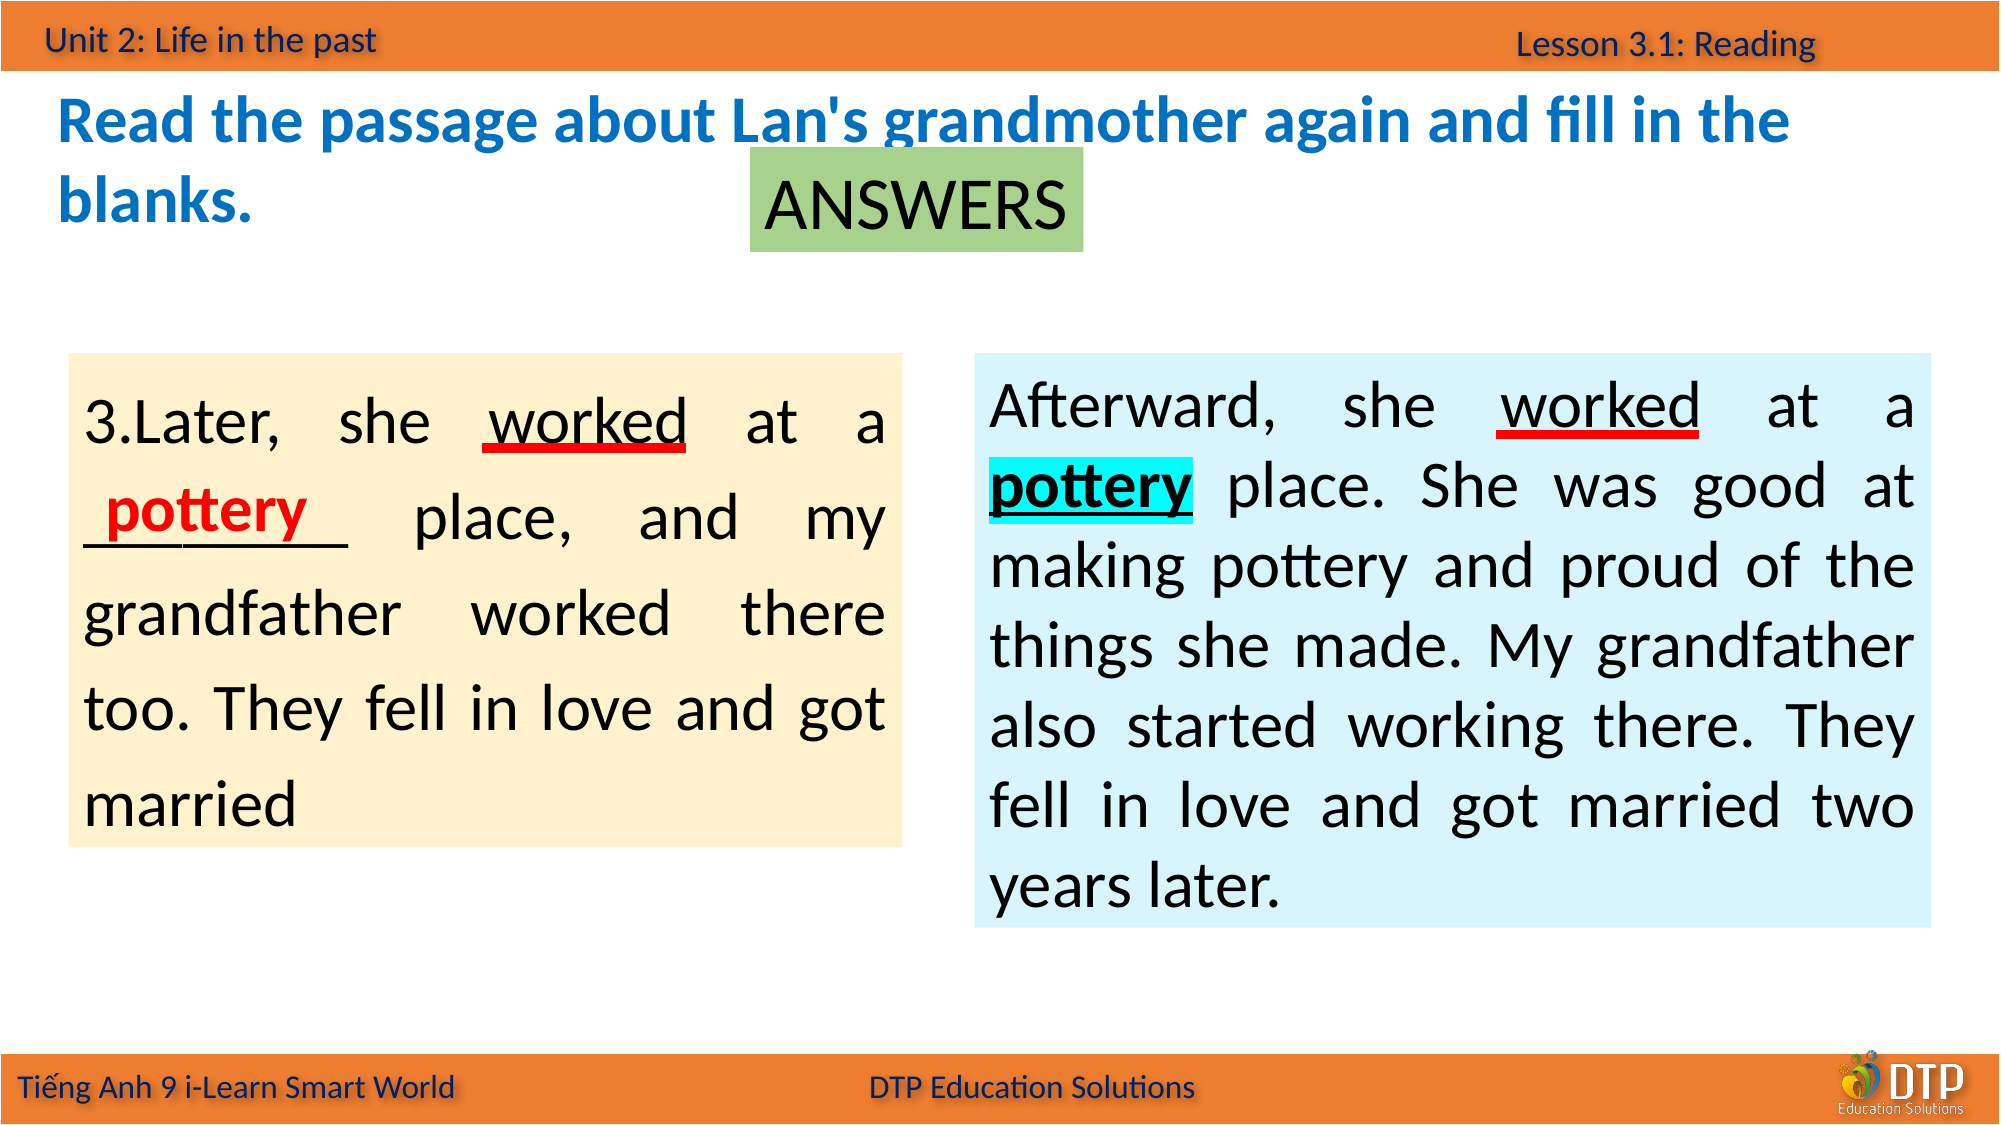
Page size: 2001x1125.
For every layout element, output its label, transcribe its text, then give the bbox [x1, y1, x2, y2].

text_box Read the passage about Lan's grandmother again and fill in the blanks. [43, 68, 1957, 243]
picture [1839, 1050, 1963, 1114]
text_box Afterward, she worked at a pottery place. She was good at making pottery and proud of the things she made. My grandfather also started working there. They fell in love and got married two years later. [974, 353, 1932, 928]
text_box ANSWERS [750, 147, 1084, 252]
text_box 3.Later, she worked at a ________ place, and my grandfather worked there too. They fell in love and got married [68, 353, 903, 848]
text_box pottery [90, 457, 974, 552]
